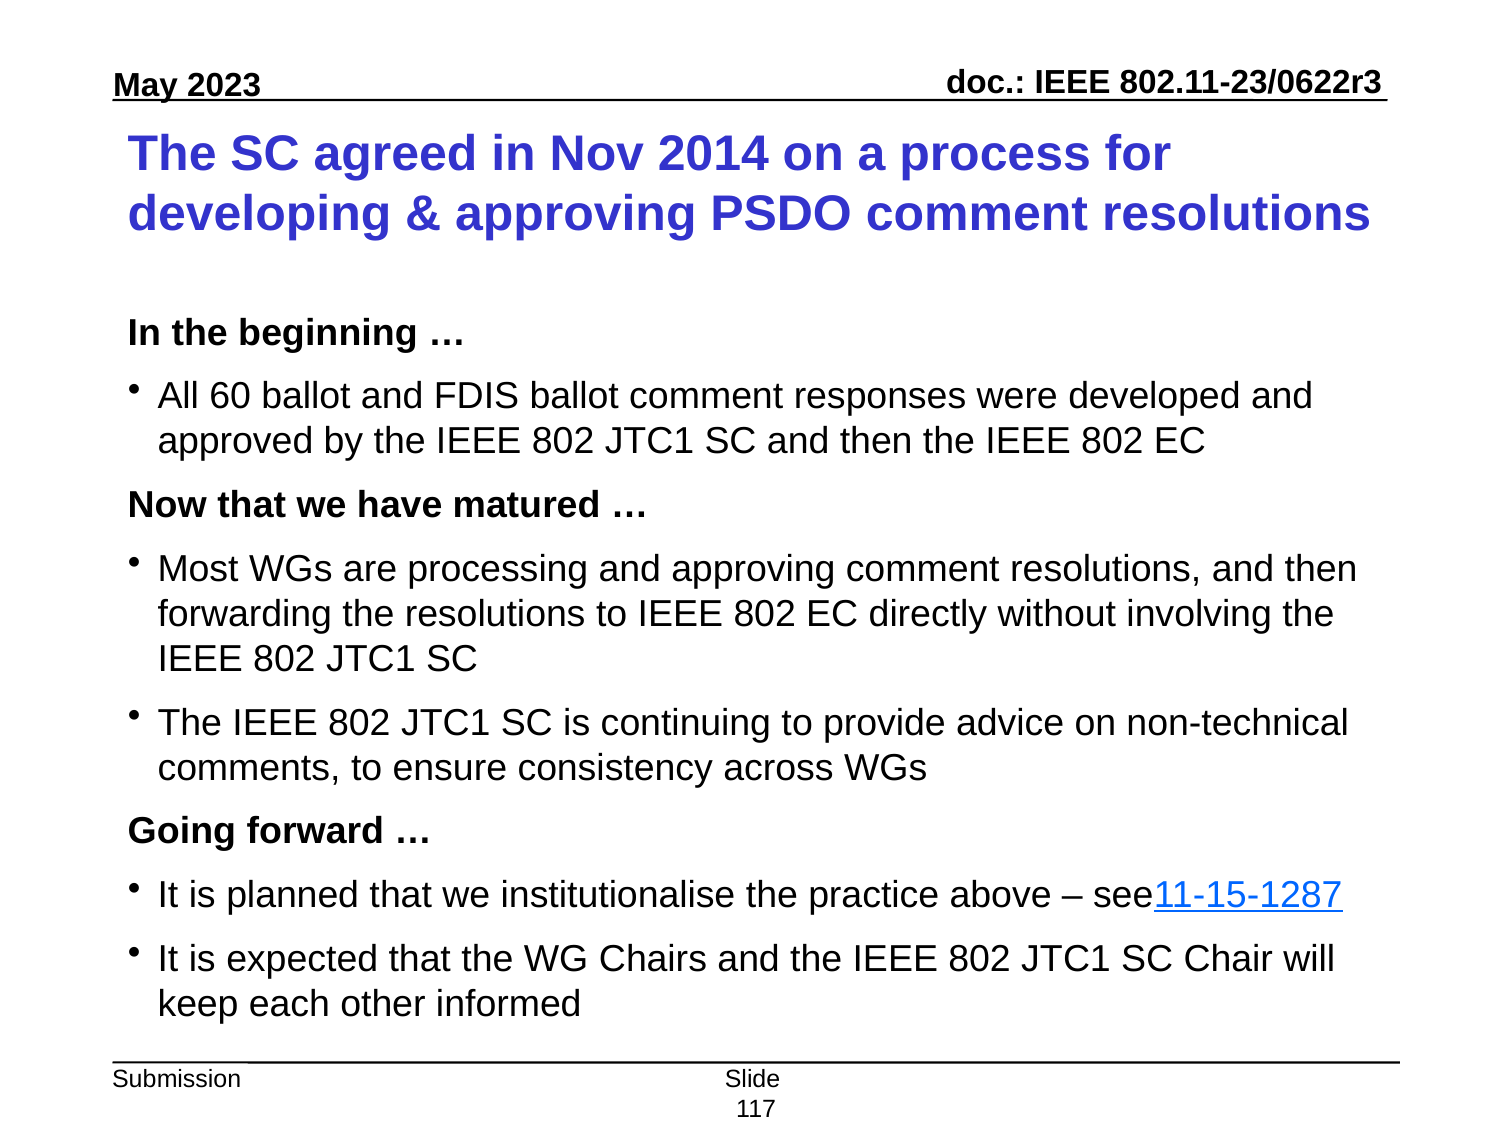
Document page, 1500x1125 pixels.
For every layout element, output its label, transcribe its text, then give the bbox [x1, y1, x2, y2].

title The SC agreed in Nov 2014 on a process for developing & approving PSDO comment resolutions [112, 112, 1388, 288]
list In the beginning … All 60 ballot and FDIS ballot comment responses were developed and approved by the IEEE 802 JTC1 SC and then the IEEE 802 EC Now that we have matured … Most WGs are processing and approving comment resolutions, and then forwarding the resolutions to IEEE 802 EC directly without involving the IEEE 802 JTC1 SC The IEEE 802 JTC1 SC is continuing to provide advice on non-technical comments, to ensure consistency across WGs Going forward … It is planned that we institutionalise the practice above – see11-15-1287 It is expected that the WG Chairs and the IEEE 802 JTC1 SC Chair will keep each other informed [112, 299, 1388, 975]
slide_number Slide 117 [709, 1061, 803, 1093]
